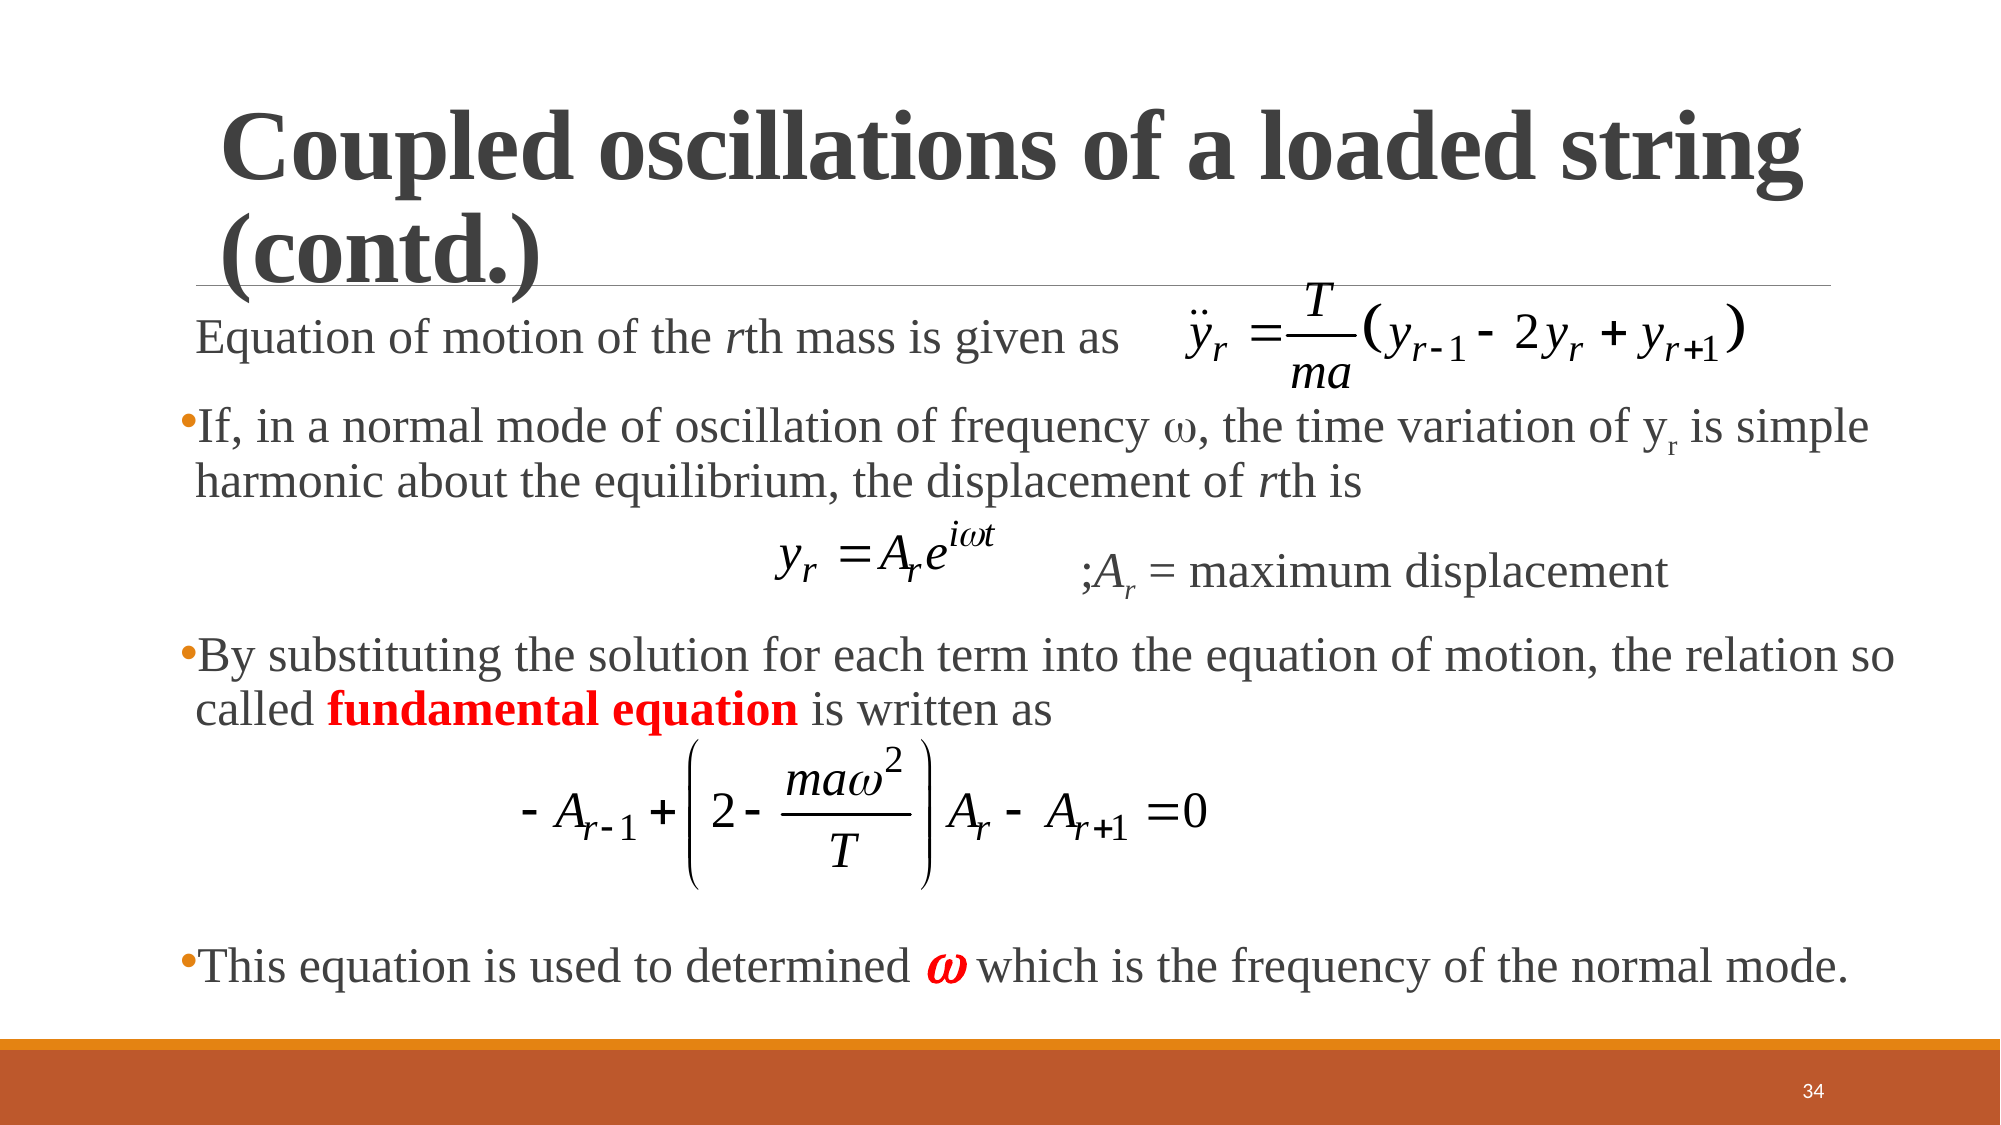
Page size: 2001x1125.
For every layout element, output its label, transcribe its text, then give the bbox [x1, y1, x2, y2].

list Equation of motion of the rth mass is given as If, in a normal mode of oscillation of frequency , the time variation of yr is simple harmonic about the equilibrium, the displacement of rth is ;Ar = maximum displacement By substituting the solution for each term into the equation of motion, the relation so called fundamental equation is written as This equation is used to determined  which is the frequency of the normal mode. [180, 302, 1933, 1035]
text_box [765, 504, 1006, 596]
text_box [513, 728, 1218, 901]
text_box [1176, 266, 1753, 400]
text_box Coupled oscillations of a loaded string (contd.) [204, 71, 1855, 310]
slide_number 34 [1624, 1059, 1840, 1120]
